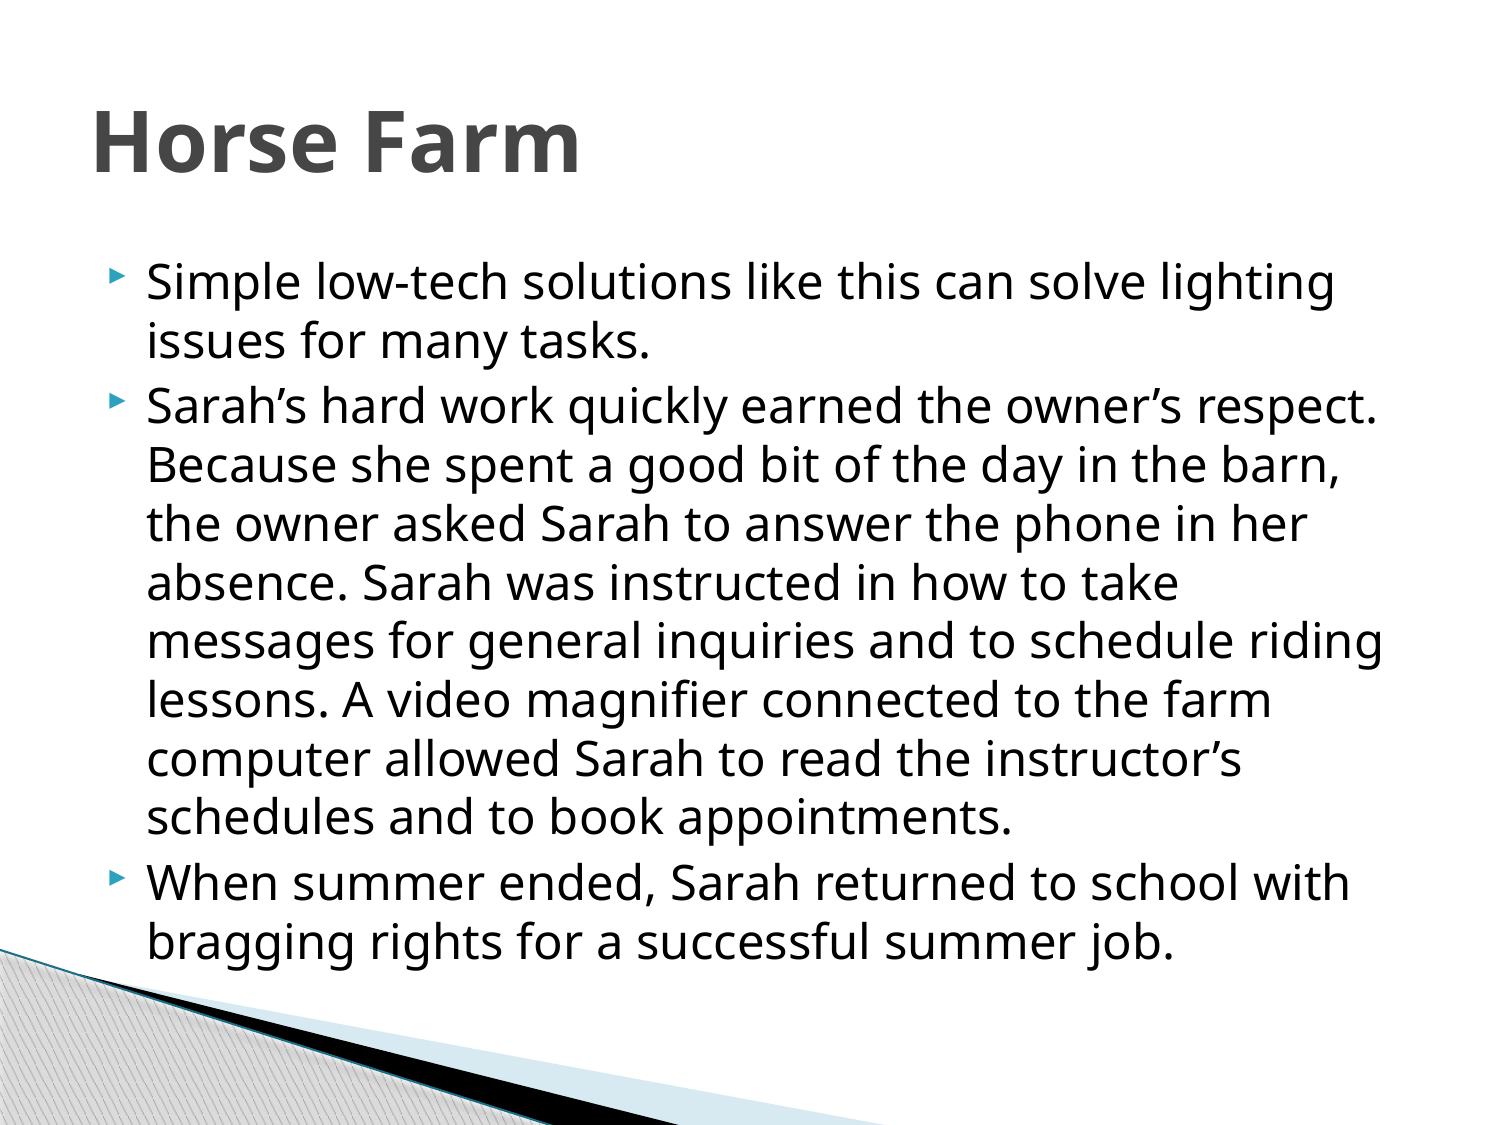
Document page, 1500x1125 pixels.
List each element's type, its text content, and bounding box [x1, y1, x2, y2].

title Horse Farm [75, 45, 1425, 233]
list Simple low-tech solutions like this can solve lighting issues for many tasks. Sarah’s hard work quickly earned the owner’s respect. Because she spent a good bit of the day in the barn, the owner asked Sarah to answer the phone in her absence. Sarah was instructed in how to take messages for general inquiries and to schedule riding lessons. A video magnifier connected to the farm computer allowed Sarah to read the instructor’s schedules and to book appointments. When summer ended, Sarah returned to school with bragging rights for a successful summer job. [75, 243, 1425, 986]
